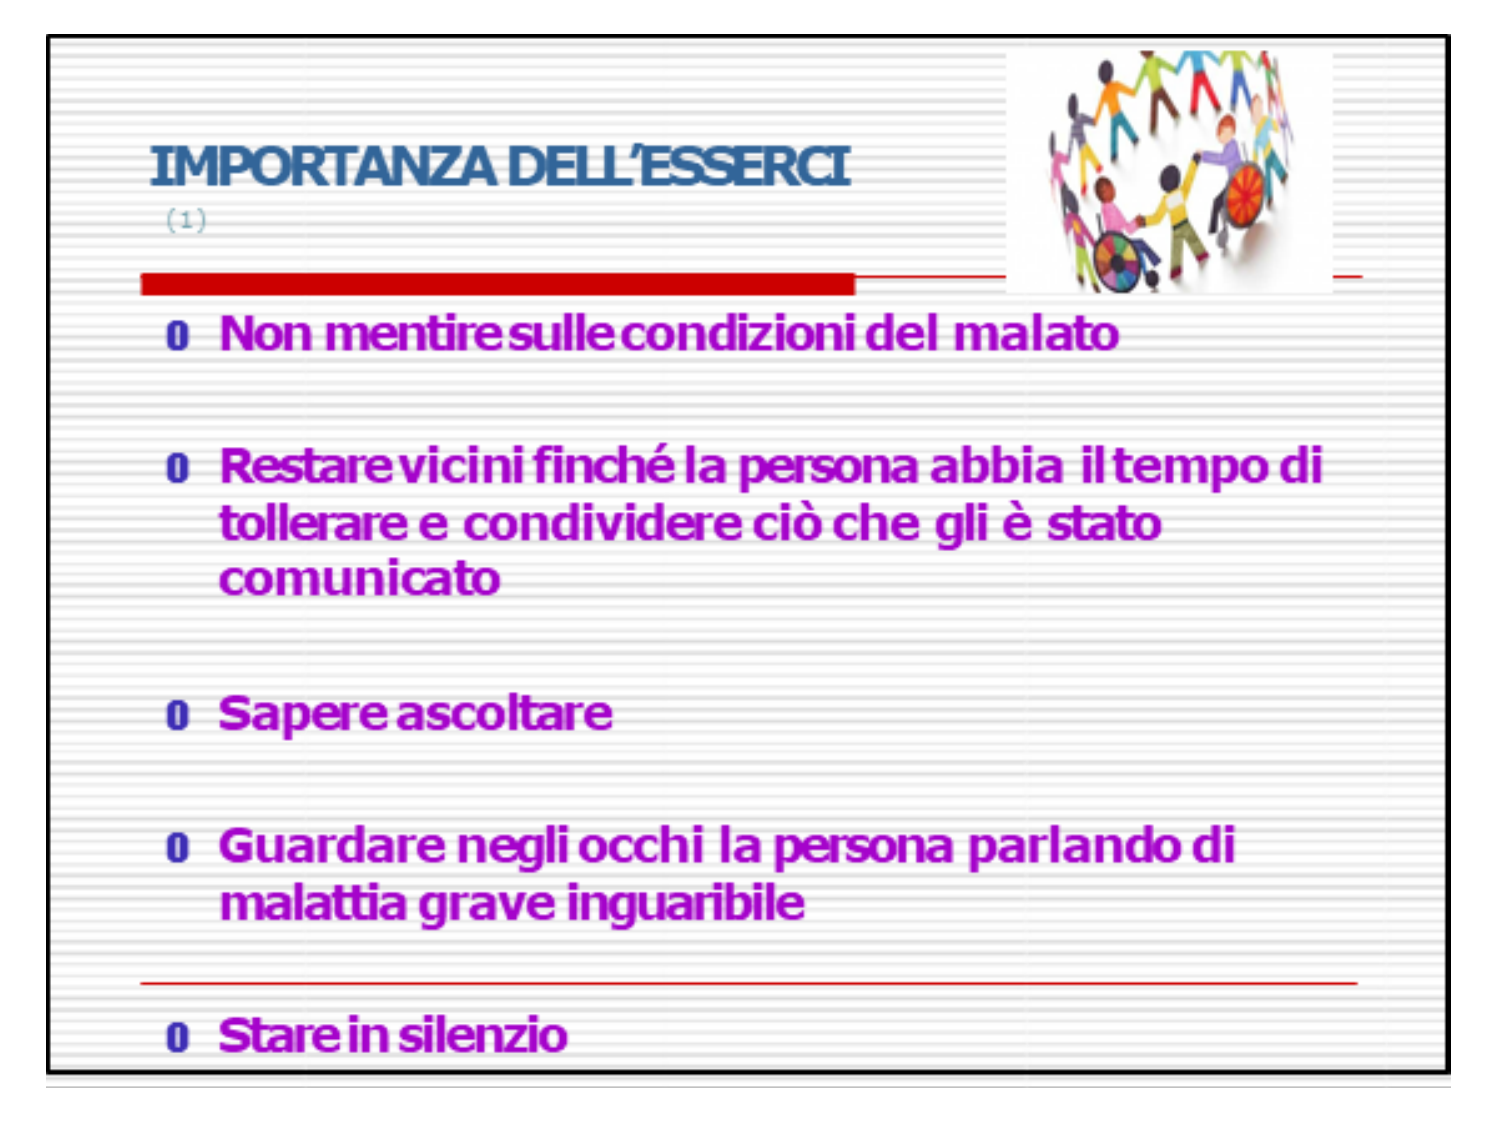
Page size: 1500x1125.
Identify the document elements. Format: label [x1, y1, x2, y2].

picture [46, 34, 1451, 1093]
